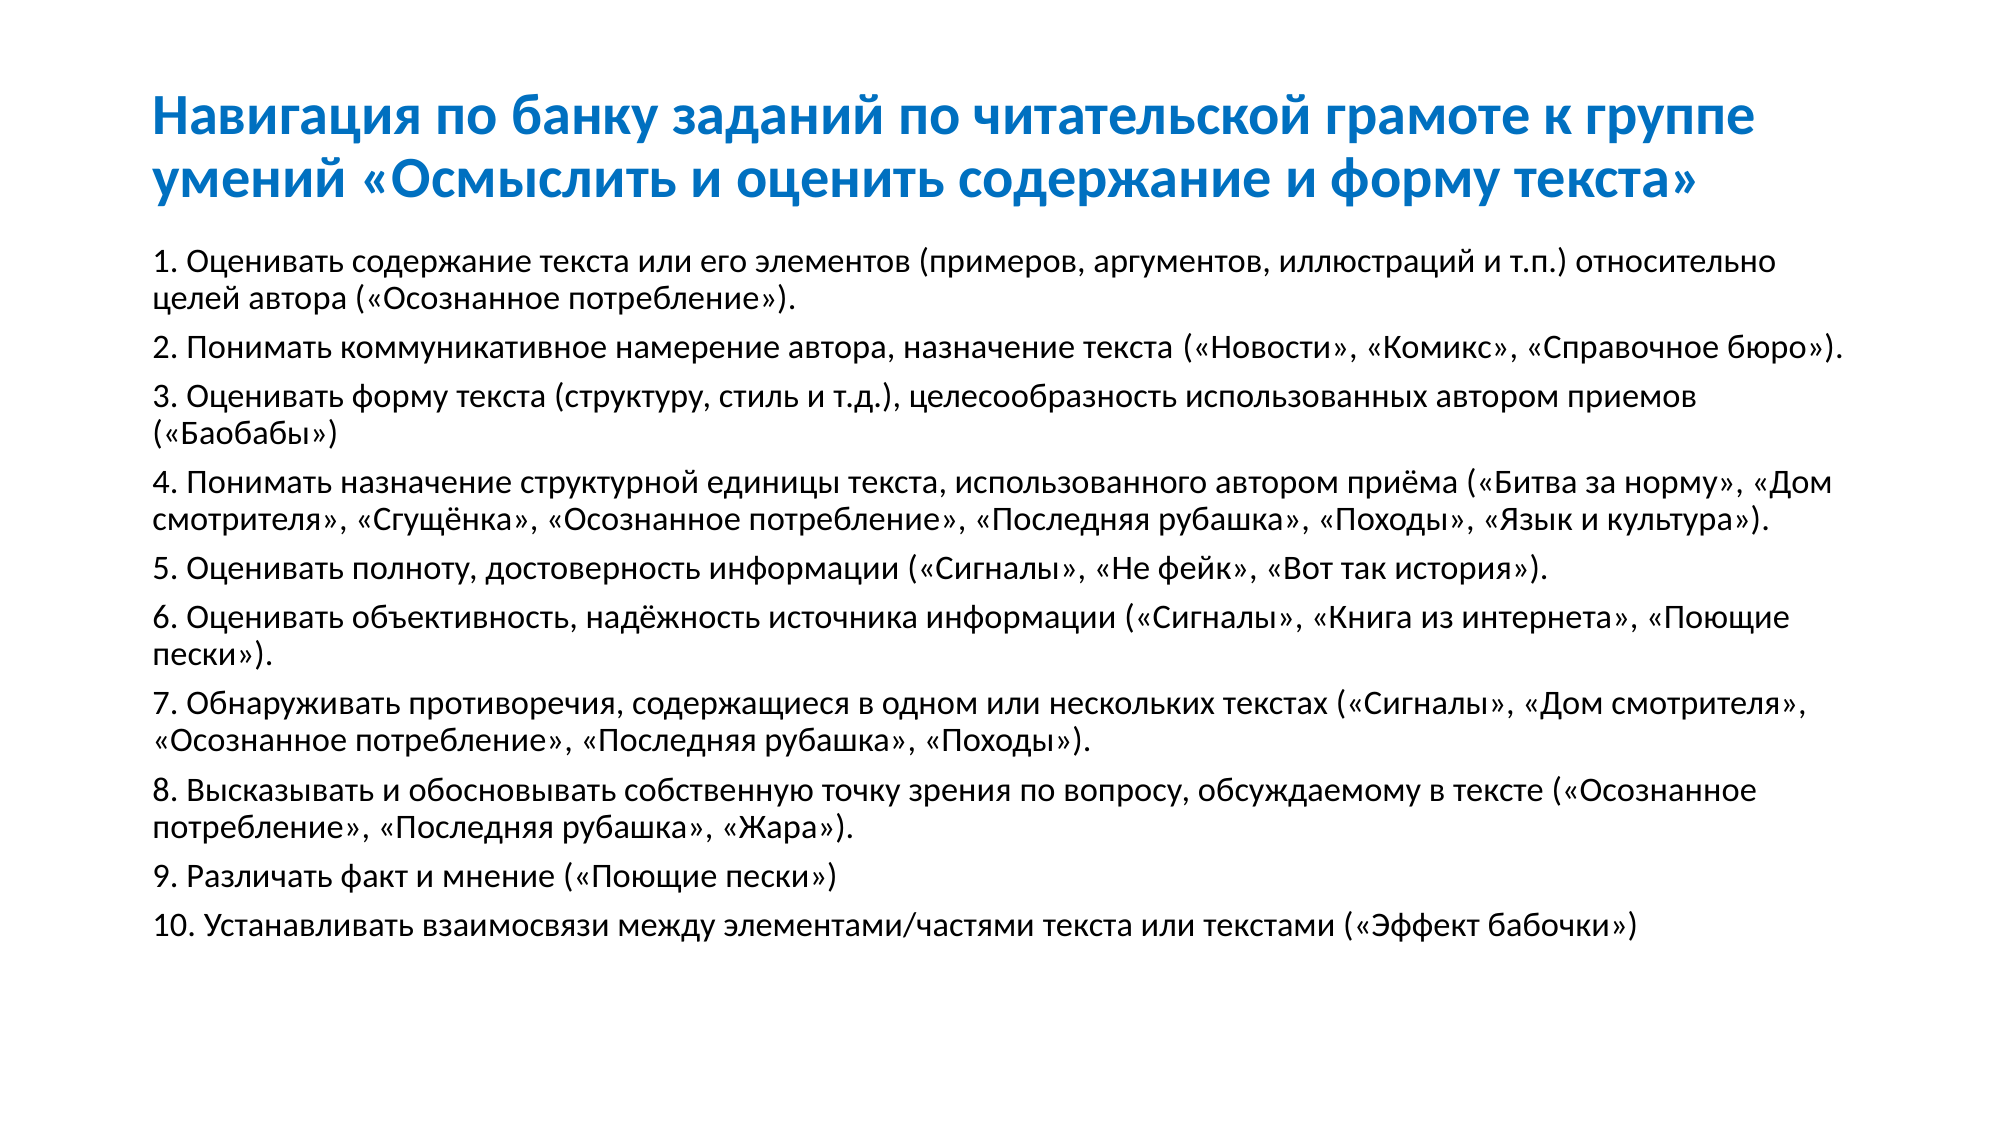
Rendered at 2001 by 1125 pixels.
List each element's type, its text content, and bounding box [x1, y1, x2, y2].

title Навигация по банку заданий по читательской грамоте к группе умений «Осмыслить и оценить содержание и форму текста» [137, 59, 1863, 234]
list 1. Оценивать содержание текста или его элементов (примеров, аргументов, иллюстраций и т.п.) относительно целей автора («Осознанное потребление»). 2. Понимать коммуникативное намерение автора, назначение текста («Новости», «Комикс», «Справочное бюро»). 3. Оценивать форму текста (структуру, стиль и т.д.), целесообразность использованных автором приемов («Баобабы») 4. Понимать назначение структурной единицы текста, использованного автором приёма («Битва за норму», «Дом смотрителя», «Сгущёнка», «Осознанное потребление», «Последняя рубашка», «Походы», «Язык и культура»). 5. Оценивать полноту, достоверность информации («Сигналы», «Не фейк», «Вот так история»). 6. Оценивать объективность, надёжность источника информации («Сигналы», «Книга из интернета», «Поющие пески»). 7. Обнаруживать противоречия, содержащиеся в одном или нескольких текстах («Сигналы», «Дом смотрителя», «Осознанное потребление», «Последняя рубашка», «Походы»). 8. Высказывать и обосновывать собственную точку зрения по вопросу, обсуждаемому в тексте («Осознанное потребление», «Последняя рубашка», «Жара»). 9. Различать факт и мнение («Поющие пески») 10. Устанавливать взаимосвязи между элементами/частями текста или текстами («Эффект бабочки») [137, 234, 1863, 1014]
